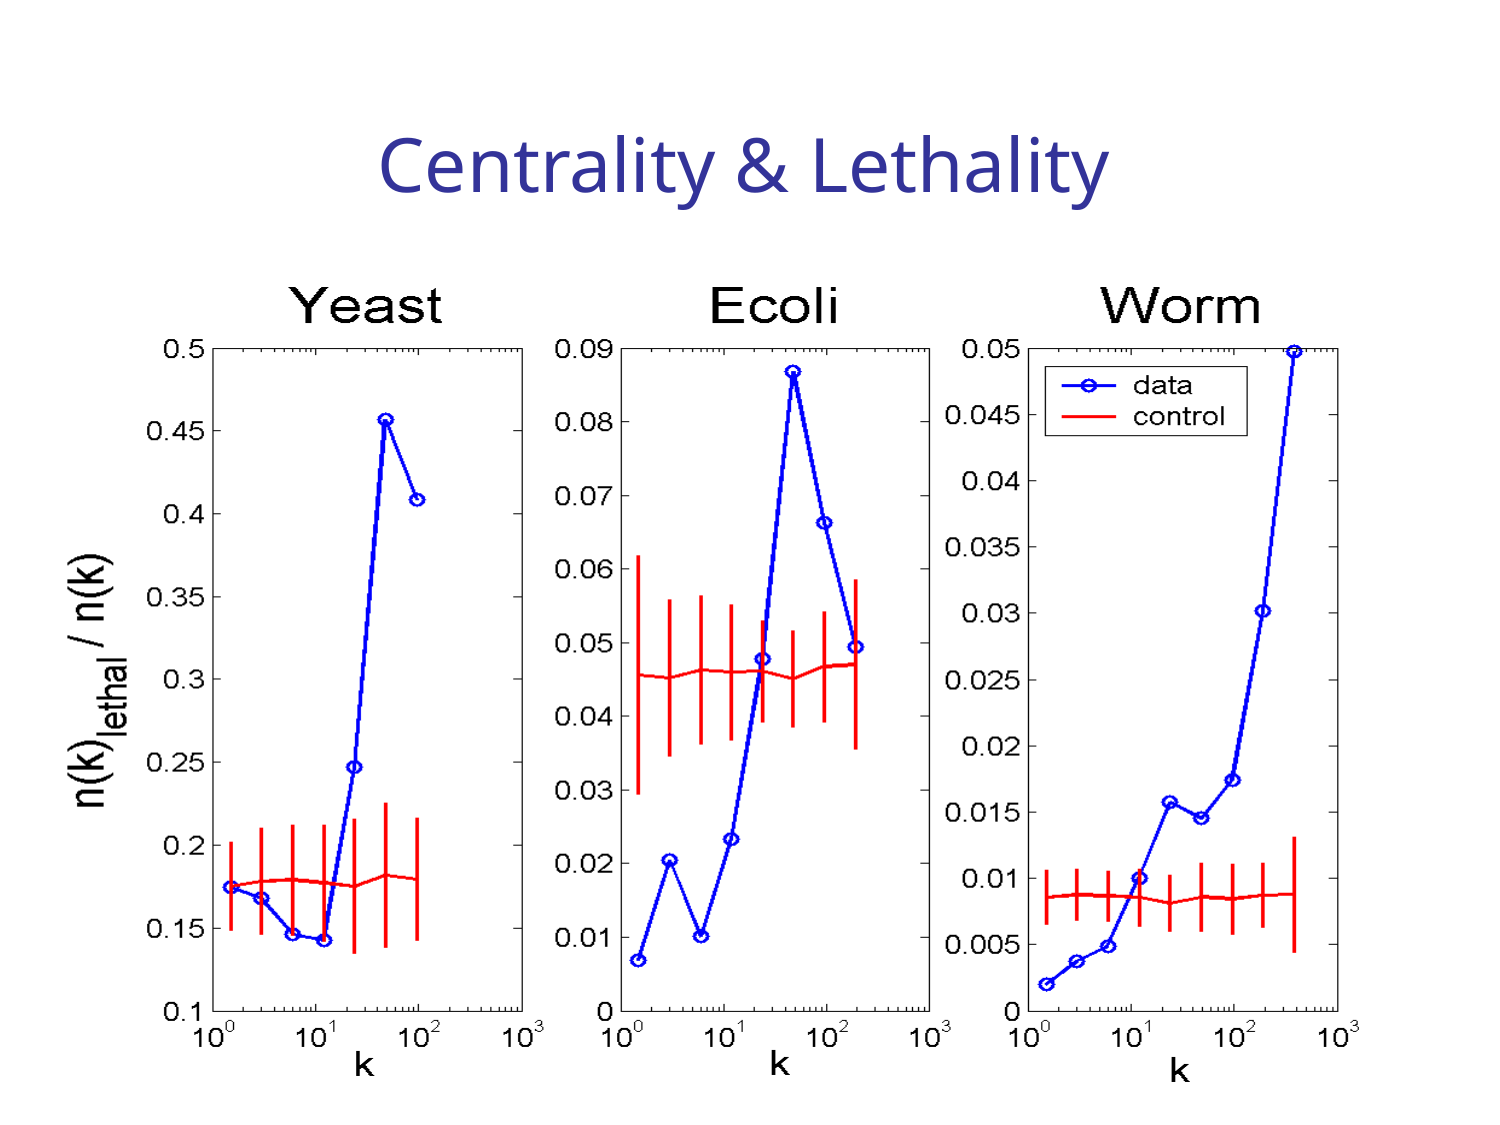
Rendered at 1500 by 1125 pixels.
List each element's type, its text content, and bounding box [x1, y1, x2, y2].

picture [24, 287, 1476, 1100]
text_box Centrality & Lethality [112, 75, 1375, 250]
